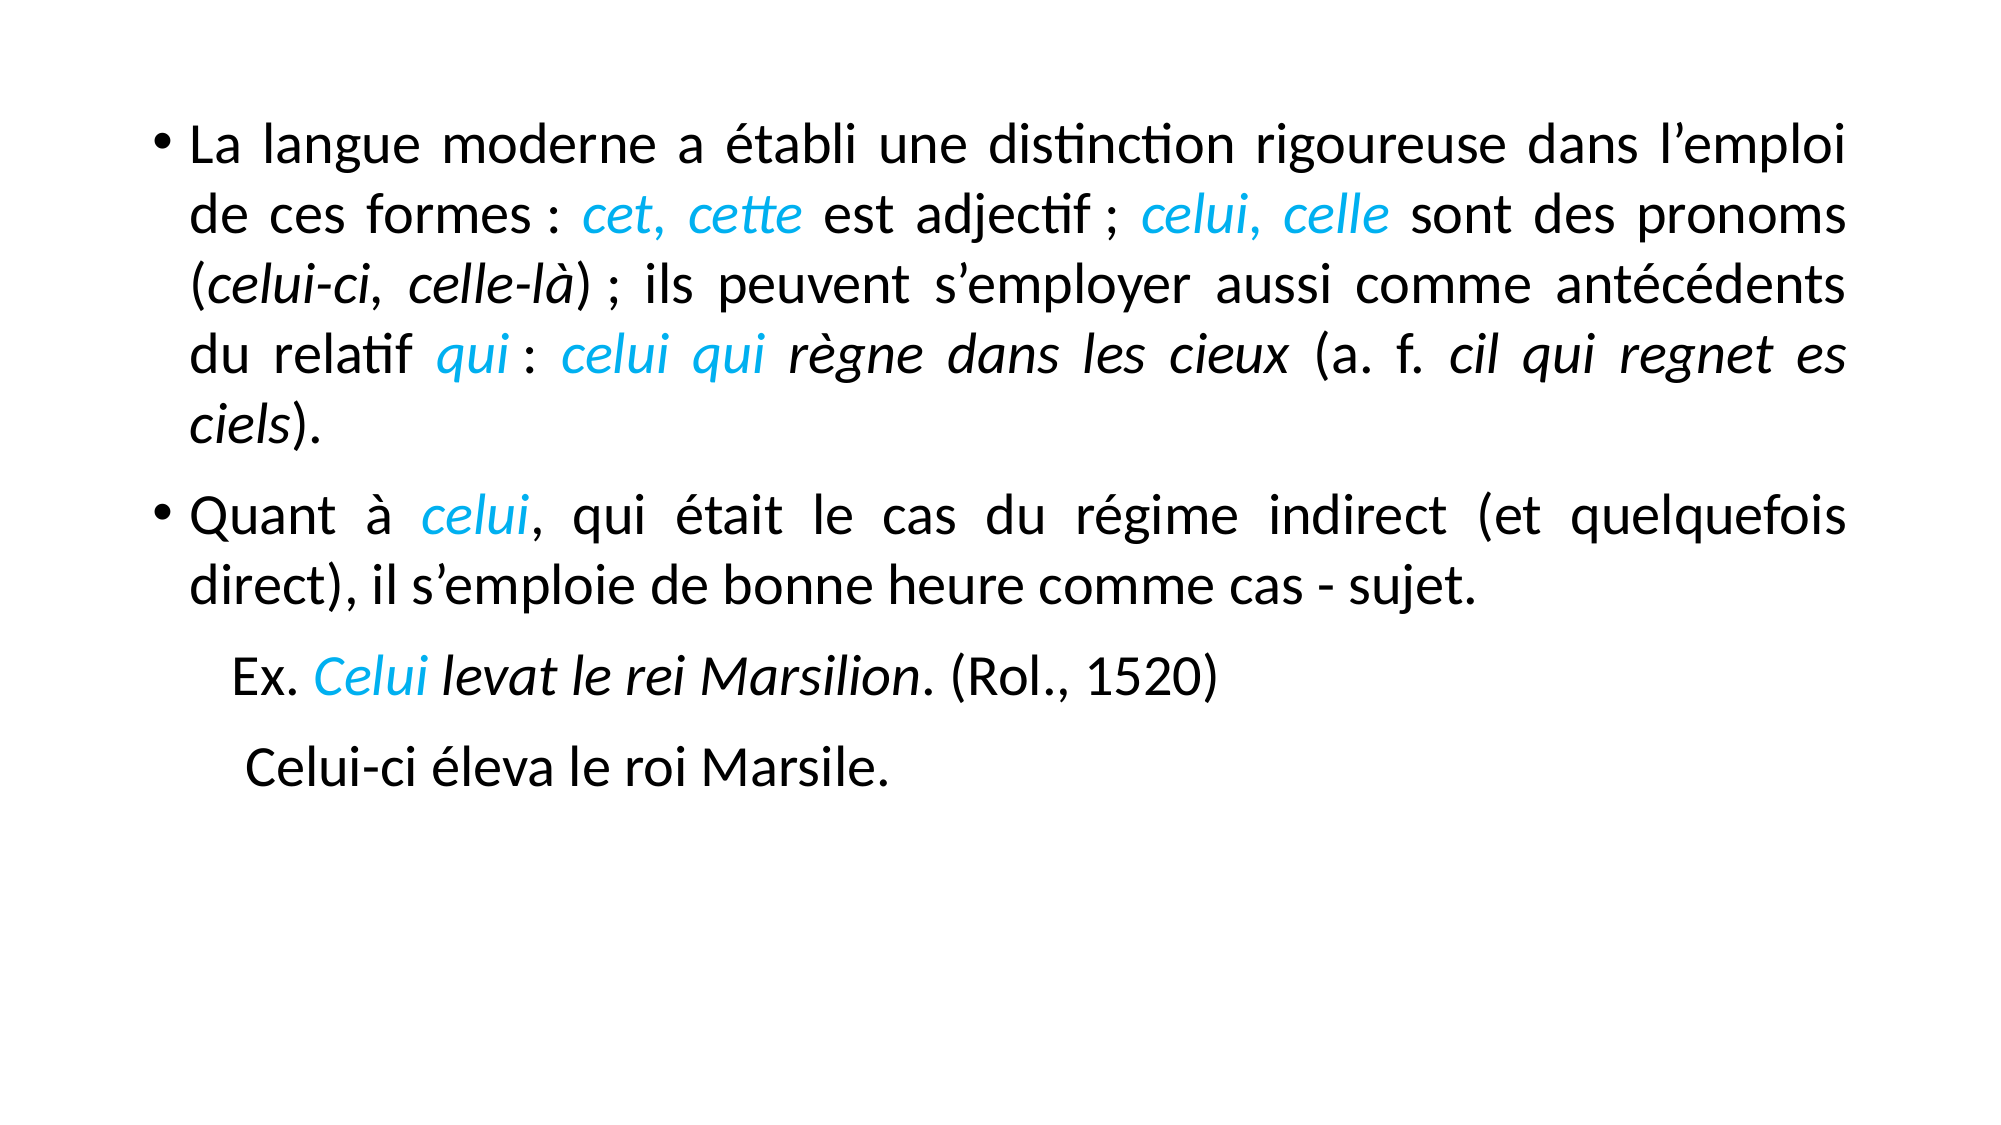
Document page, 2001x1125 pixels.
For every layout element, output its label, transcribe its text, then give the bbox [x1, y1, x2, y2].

list La langue moderne a établi une distinction rigoureuse dans l’emploi de ces formes : cet, cette est adjectif ; celui, celle sont des pronoms (celui-ci, celle-là) ; ils peuvent s’employer aussi comme antécédents du relatif qui : celui qui règne dans les cieux (a. f. cil qui regnet es ciels). Quant à celui, qui était le cas du régime indirect (et quelquefois direct), il s’emploie de bonne heure comme cas - sujet. Ex. Celui levat le rei Marsilion. (Rol., 1520) Celui-ci éleva le roi Marsile. [137, 97, 1863, 1014]
